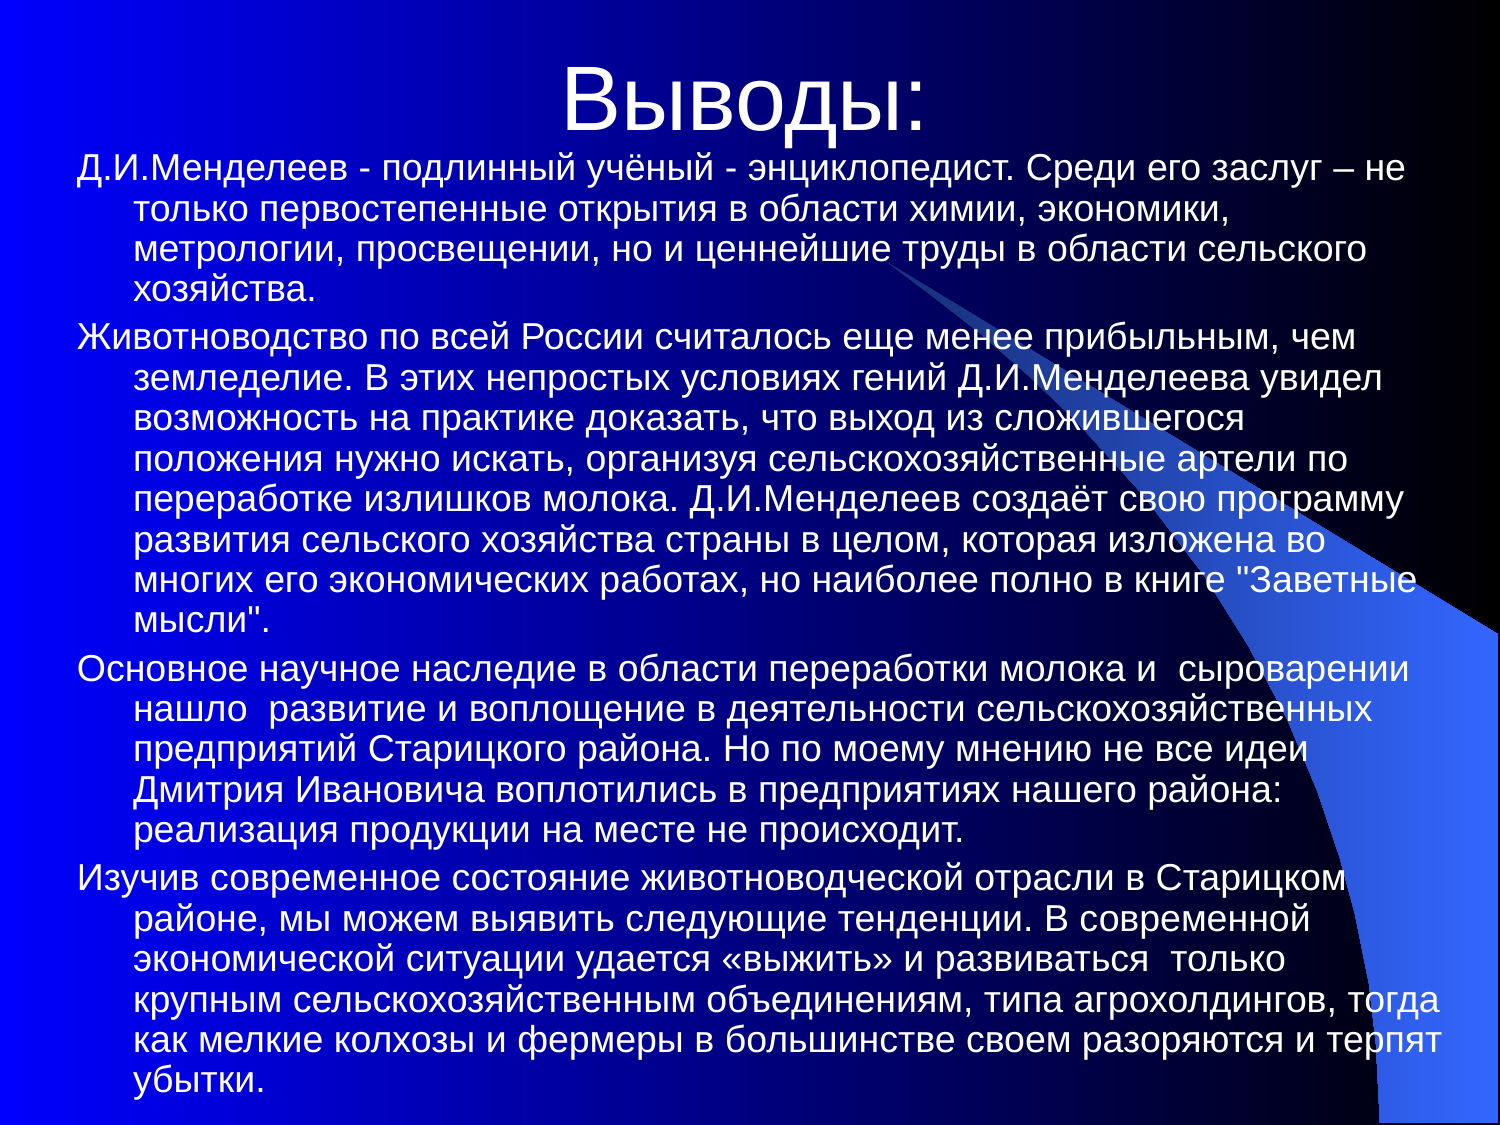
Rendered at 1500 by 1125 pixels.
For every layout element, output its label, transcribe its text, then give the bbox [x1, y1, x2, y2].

list Д.И.Менделеев - подлинный учёный - энциклопедист. Среди его заслуг – не только первостепенные открытия в области химии, экономики, метрологии, просвещении, но и ценнейшие труды в области сельского хозяйства. Животноводство по всей России считалось еще менее прибыльным, чем земледелие. В этих непростых условиях гений Д.И.Менделеева увидел возможность на практике доказать, что выход из сложившегося положения нужно искать, организуя сельскохозяйственные артели по переработке излишков молока. Д.И.Менделеев создаёт свою программу развития сельского хозяйства страны в целом, которая изложена во многих его экономических работах, но наиболее полно в книге "Заветные мысли". Основное научное наследие в области переработки молока и сыроварении нашло развитие и воплощение в деятельности сельскохозяйственных предприятий Старицкого района. Но по моему мнению не все идеи Дмитрия Ивановича воплотились в предприятиях нашего района: реализация продукции на месте не происходит. Изучив современное состояние животноводческой отрасли в Старицком районе, мы можем выявить следующие тенденции. В современной экономической ситуации удается «выжить» и развиваться только крупным сельскохозяйственным объединениям, типа агрохолдингов, тогда как мелкие колхозы и фермеры в большинстве своем разоряются и терпят убытки. [46, 140, 1477, 1125]
title Выводы: [70, 0, 1421, 140]
